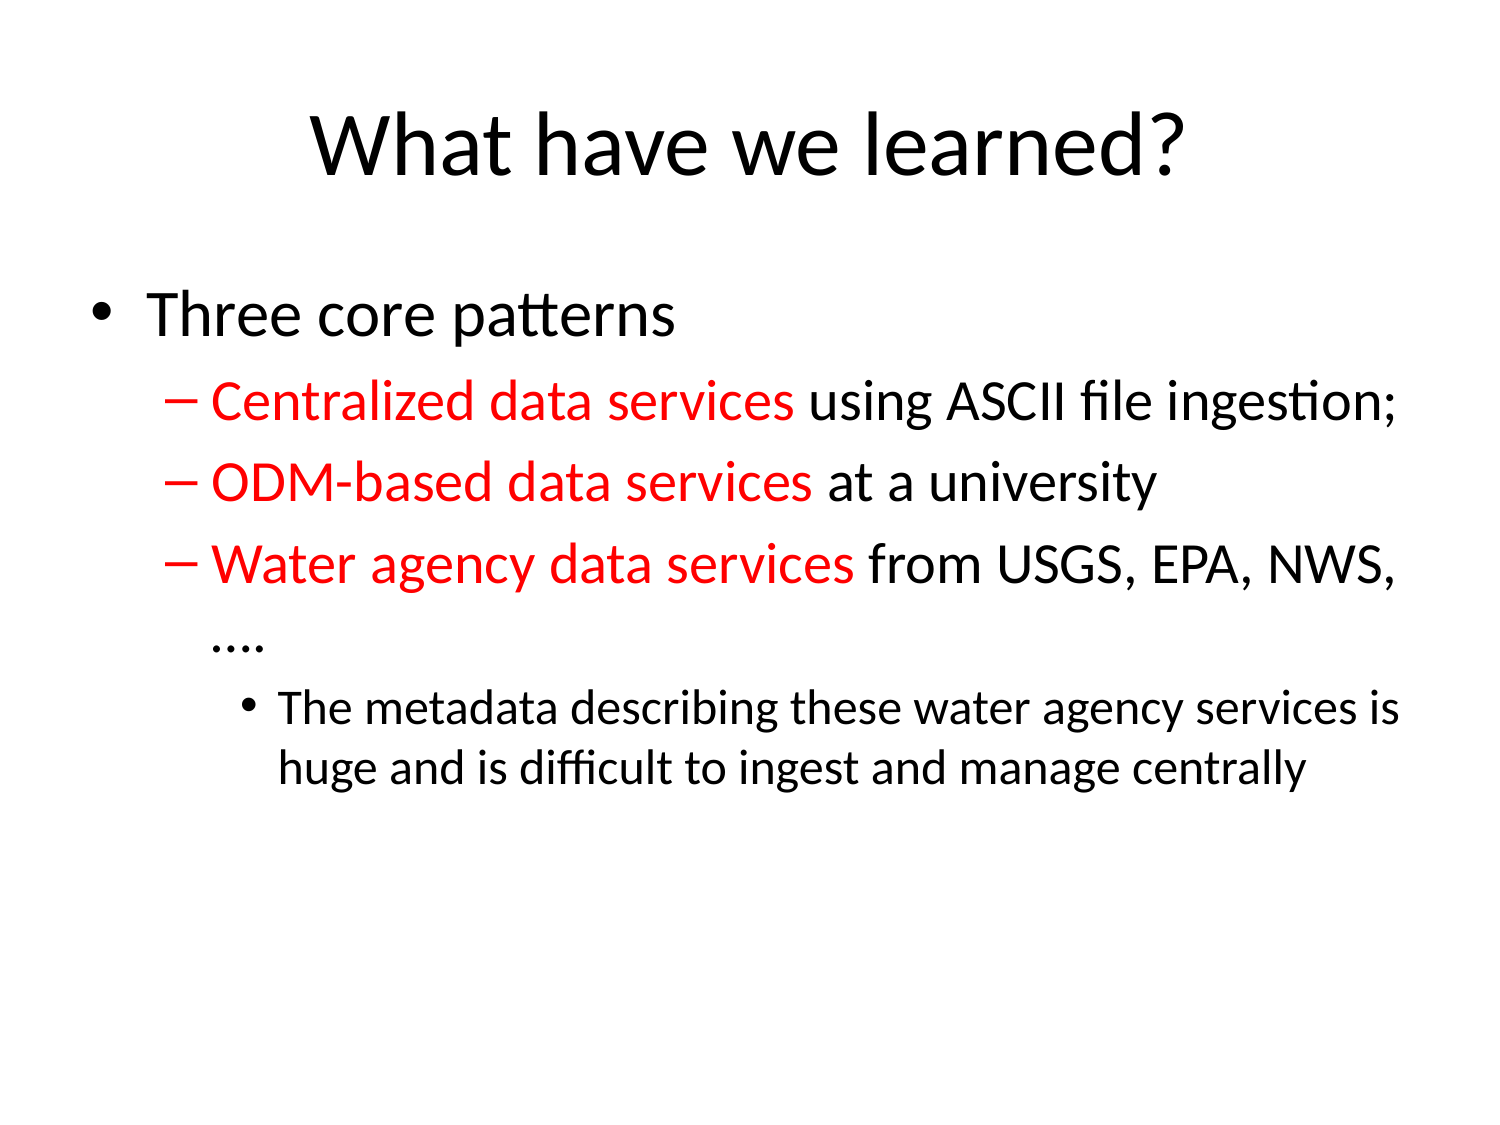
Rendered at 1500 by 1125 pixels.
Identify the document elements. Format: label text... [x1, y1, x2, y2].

list Three core patterns Centralized data services using ASCII file ingestion; ODM-based data services at a university Water agency data services from USGS, EPA, NWS, …. The metadata describing these water agency services is huge and is difficult to ingest and manage centrally [75, 262, 1425, 1005]
title What have we learned? [75, 45, 1425, 233]
